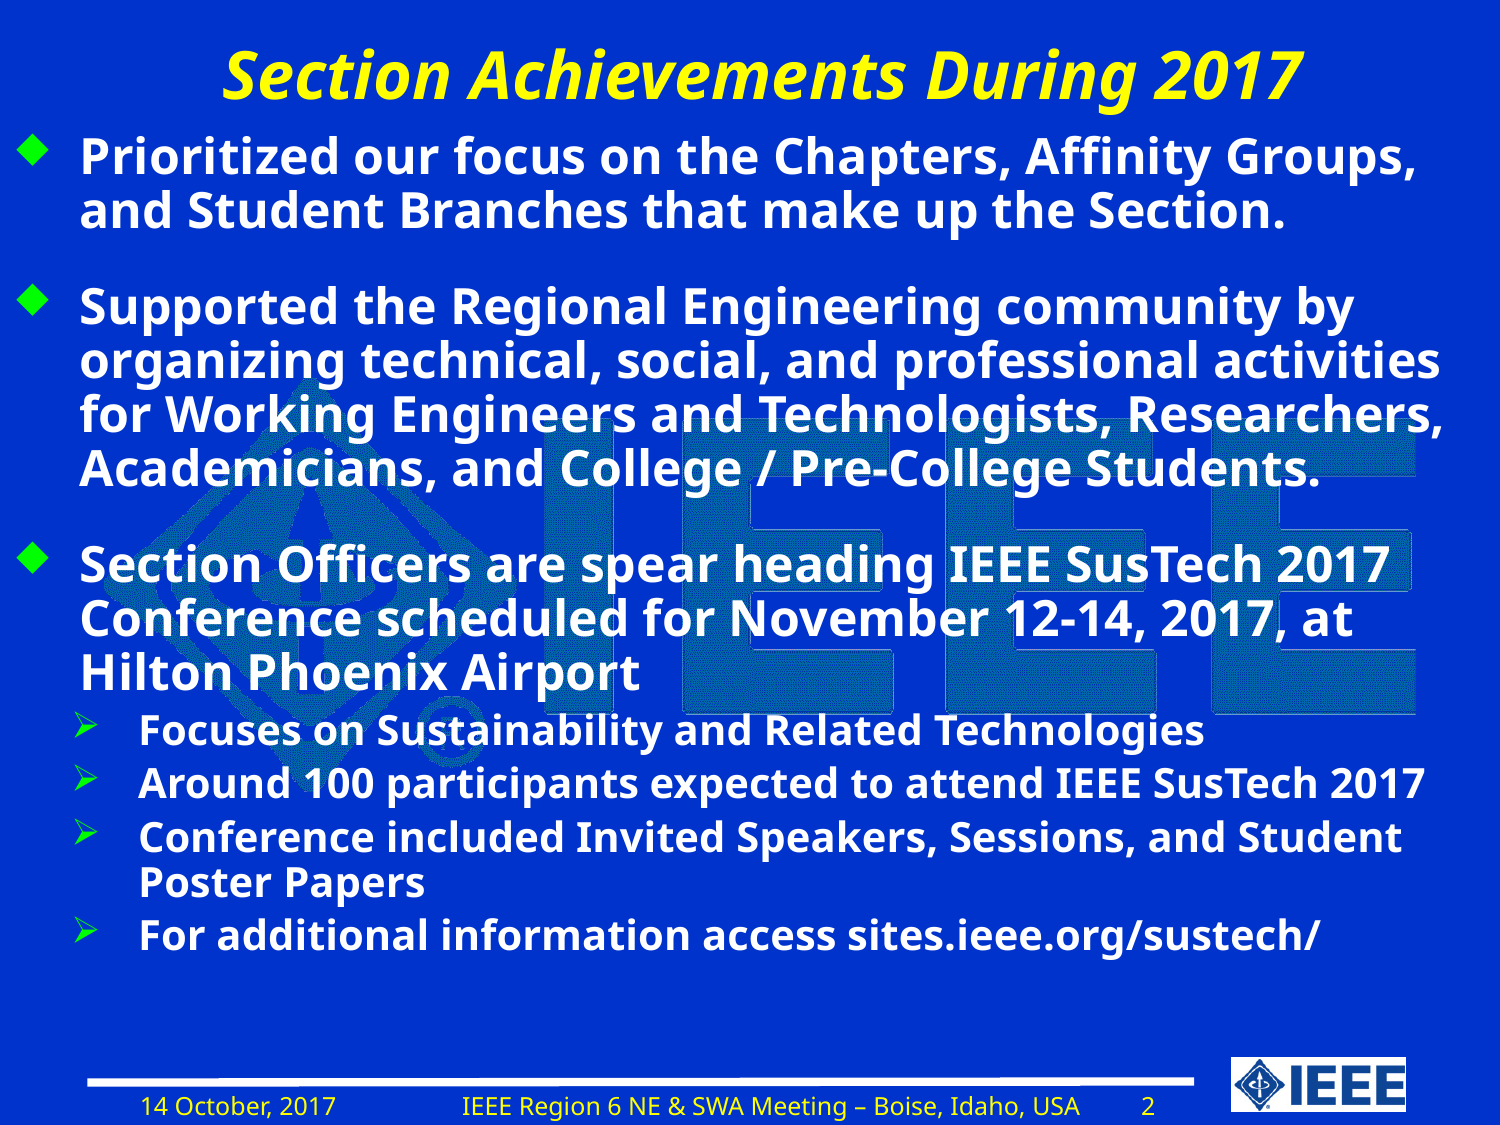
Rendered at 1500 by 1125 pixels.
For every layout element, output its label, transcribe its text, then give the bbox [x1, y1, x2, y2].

picture [1231, 1057, 1406, 1112]
title Section Achievements During 2017 [125, 0, 1401, 124]
list Prioritized our focus on the Chapters, Affinity Groups, and Student Branches that make up the Section. Supported the Regional Engineering community by organizing technical, social, and professional activities for Working Engineers and Technologists, Researchers, Academicians, and College / Pre-College Students. Section Officers are spear heading IEEE SusTech 2017 Conference scheduled for November 12-14, 2017, at Hilton Phoenix Airport Focuses on Sustainability and Related Technologies Around 100 participants expected to attend IEEE SusTech 2017 Conference included Invited Speakers, Sessions, and Student Poster Papers For additional information access sites.ieee.org/sustech/ [0, 124, 1500, 1051]
